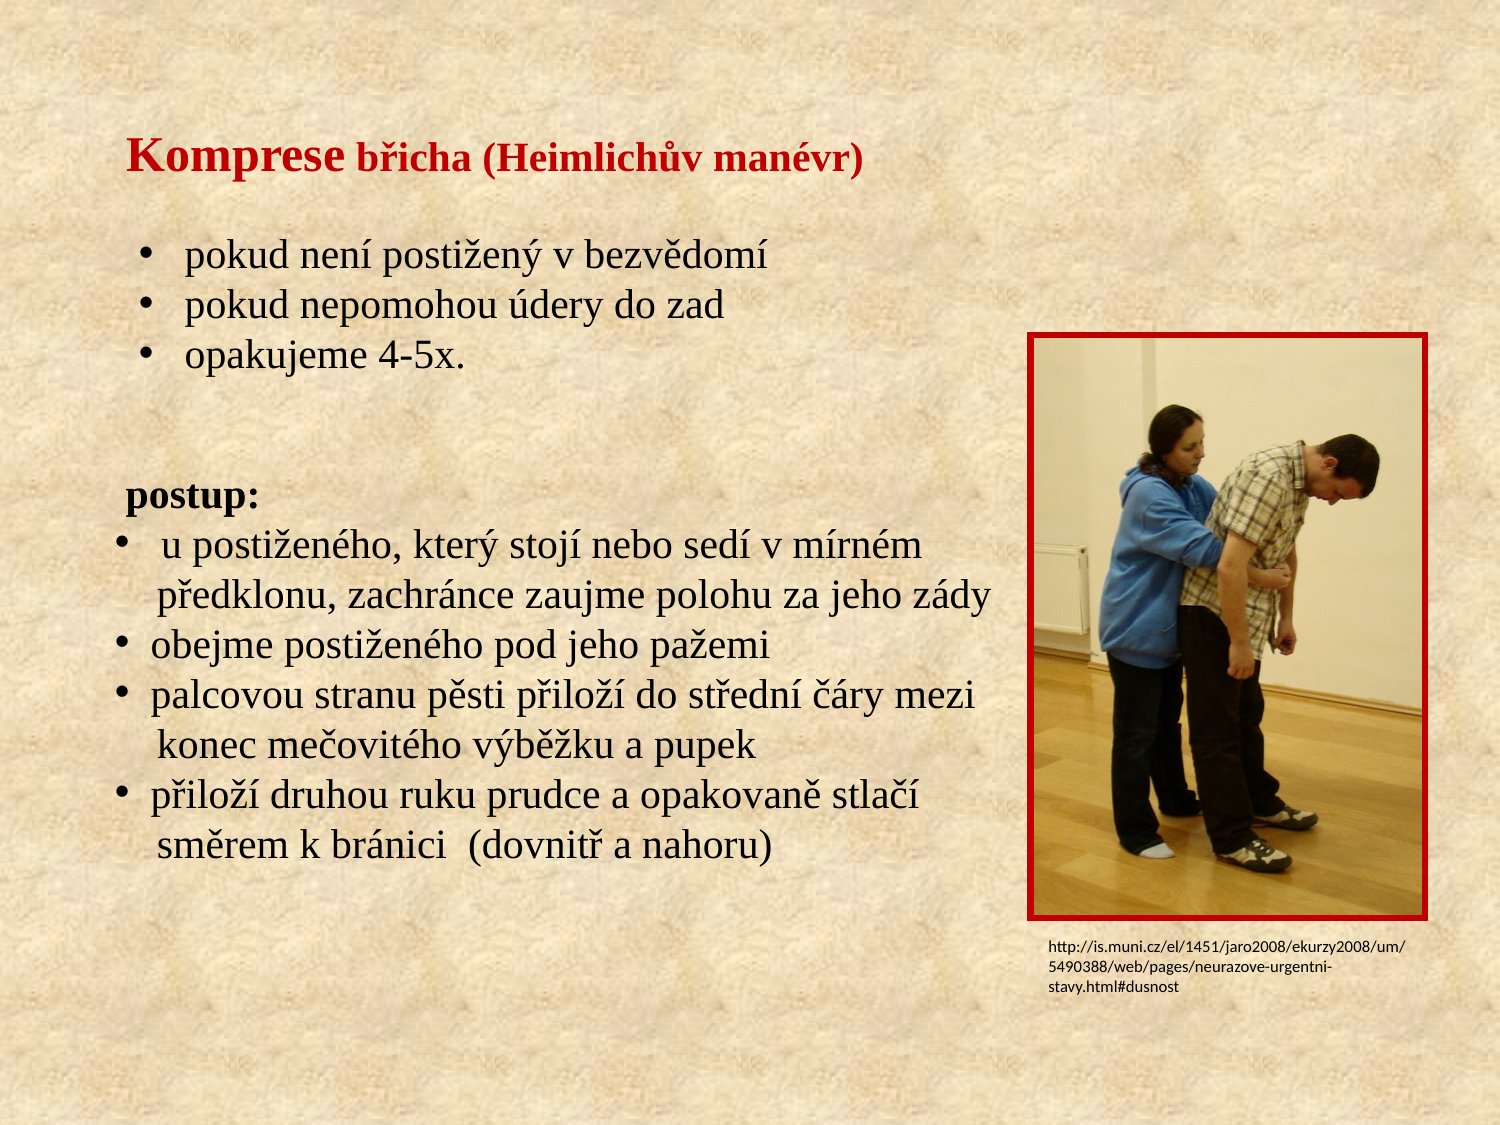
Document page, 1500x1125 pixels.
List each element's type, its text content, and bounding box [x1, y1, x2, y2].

text_box postup: u postiženého, který stojí nebo sedí v mírném předklonu, zachránce zaujme polohu za jeho zády obejme postiženého pod jeho pažemi palcovou stranu pěsti přiloží do střední čáry mezi konec mečovitého výběžku a pupek přiloží druhou ruku prudce a opakovaně stlačí směrem k bránici (dovnitř a nahoru) [100, 408, 1022, 874]
picture [0, 0, 1500, 1125]
text_box Komprese břicha (Heimlichův manévr) [112, 113, 1341, 189]
text_box http://is.muni.cz/el/1451/jaro2008/ekurzy2008/um/5490388/web/pages/neurazove-urgentni-stavy.html#dusnost [1033, 928, 1465, 1004]
text_box pokud není postižený v bezvědomí pokud nepomohou údery do zad opakujeme 4-5x. [123, 219, 963, 385]
